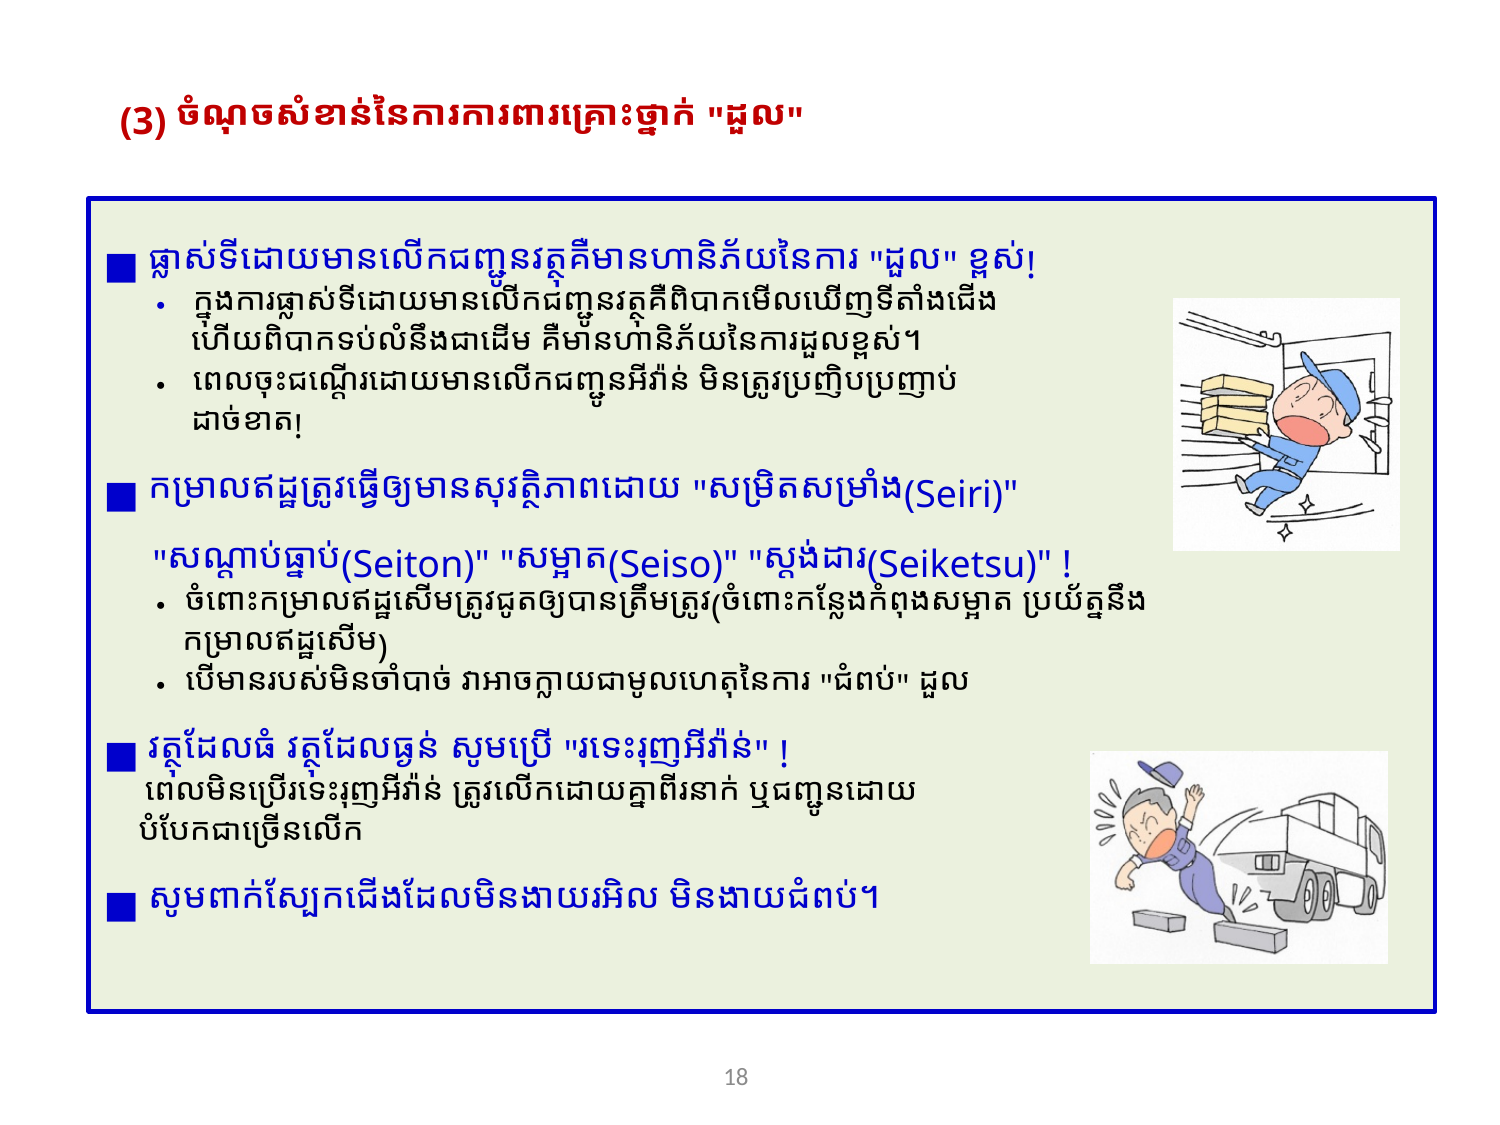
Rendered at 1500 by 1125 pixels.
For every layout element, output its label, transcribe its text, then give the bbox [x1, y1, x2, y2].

picture [1089, 751, 1389, 965]
picture [1173, 298, 1400, 551]
slide_number 18 [561, 1045, 911, 1106]
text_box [88, 197, 1436, 1012]
text_box (3) ចំណុចសំខាន់នៃការការពារគ្រោះថ្នាក់ "ដួល" [105, 89, 820, 150]
